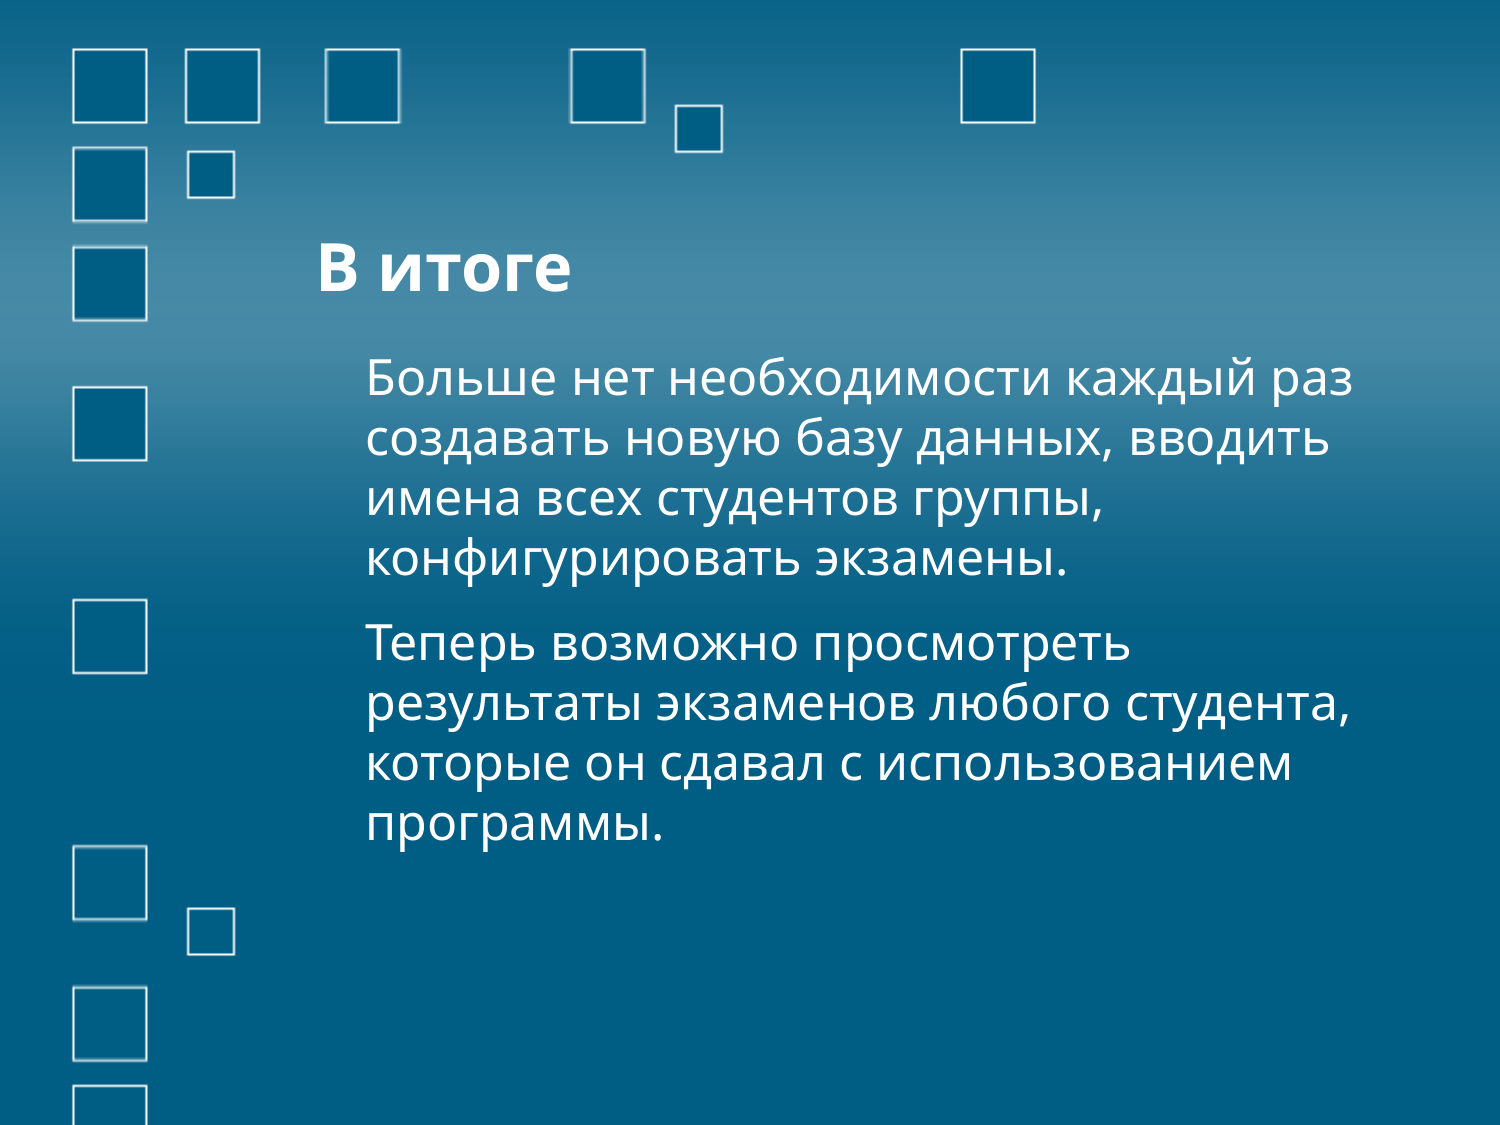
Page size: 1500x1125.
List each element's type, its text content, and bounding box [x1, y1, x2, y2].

title В итоге [300, 174, 1388, 313]
picture [72, 1085, 147, 1125]
list Больше нет необходимости каждый раз создавать новую базу данных, вводить имена всех студентов группы, конфигурировать экзамены. Теперь возможно просмотреть результаты экзаменов любого студента, которые он сдавал с использованием программы. [350, 337, 1388, 988]
picture [72, 985, 147, 1062]
picture [187, 908, 235, 956]
picture [0, 11, 1500, 578]
picture [72, 599, 147, 674]
picture [72, 845, 147, 922]
